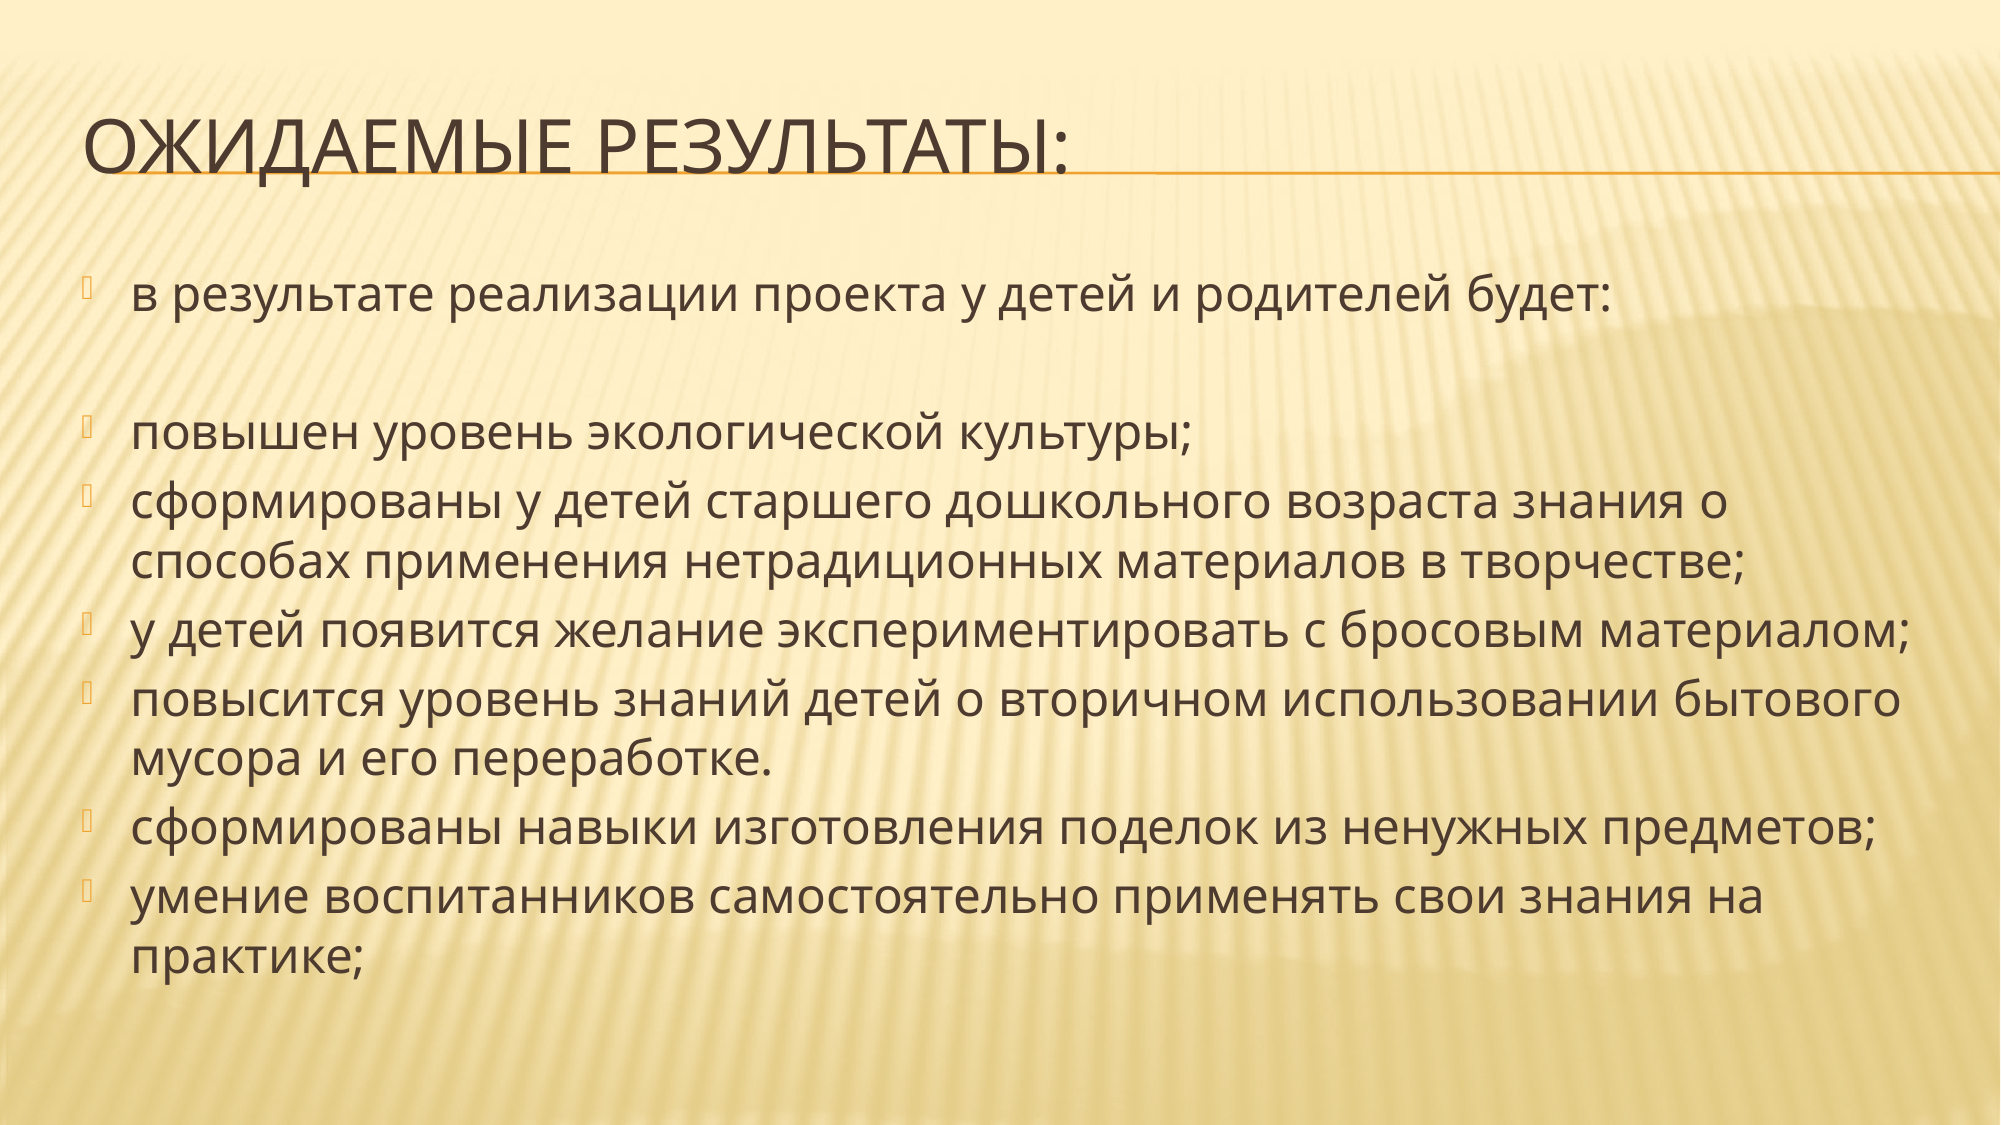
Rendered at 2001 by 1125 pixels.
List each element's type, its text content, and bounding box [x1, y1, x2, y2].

title Ожидаемые результаты: [66, 75, 1967, 213]
list в результате реализации проекта у детей и родителей будет: повышен уровень экологической культуры; сформированы у детей старшего дошкольного возраста знания о способах применения нетрадиционных материалов в творчестве; у детей появится желание экспериментировать с бросовым материалом; повысится уровень знаний детей о вторичном использовании бытового мусора и его переработке. сформированы навыки изготовления поделок из ненужных предметов; умение воспитанников самостоятельно применять свои знания на практике; [66, 254, 1967, 998]
